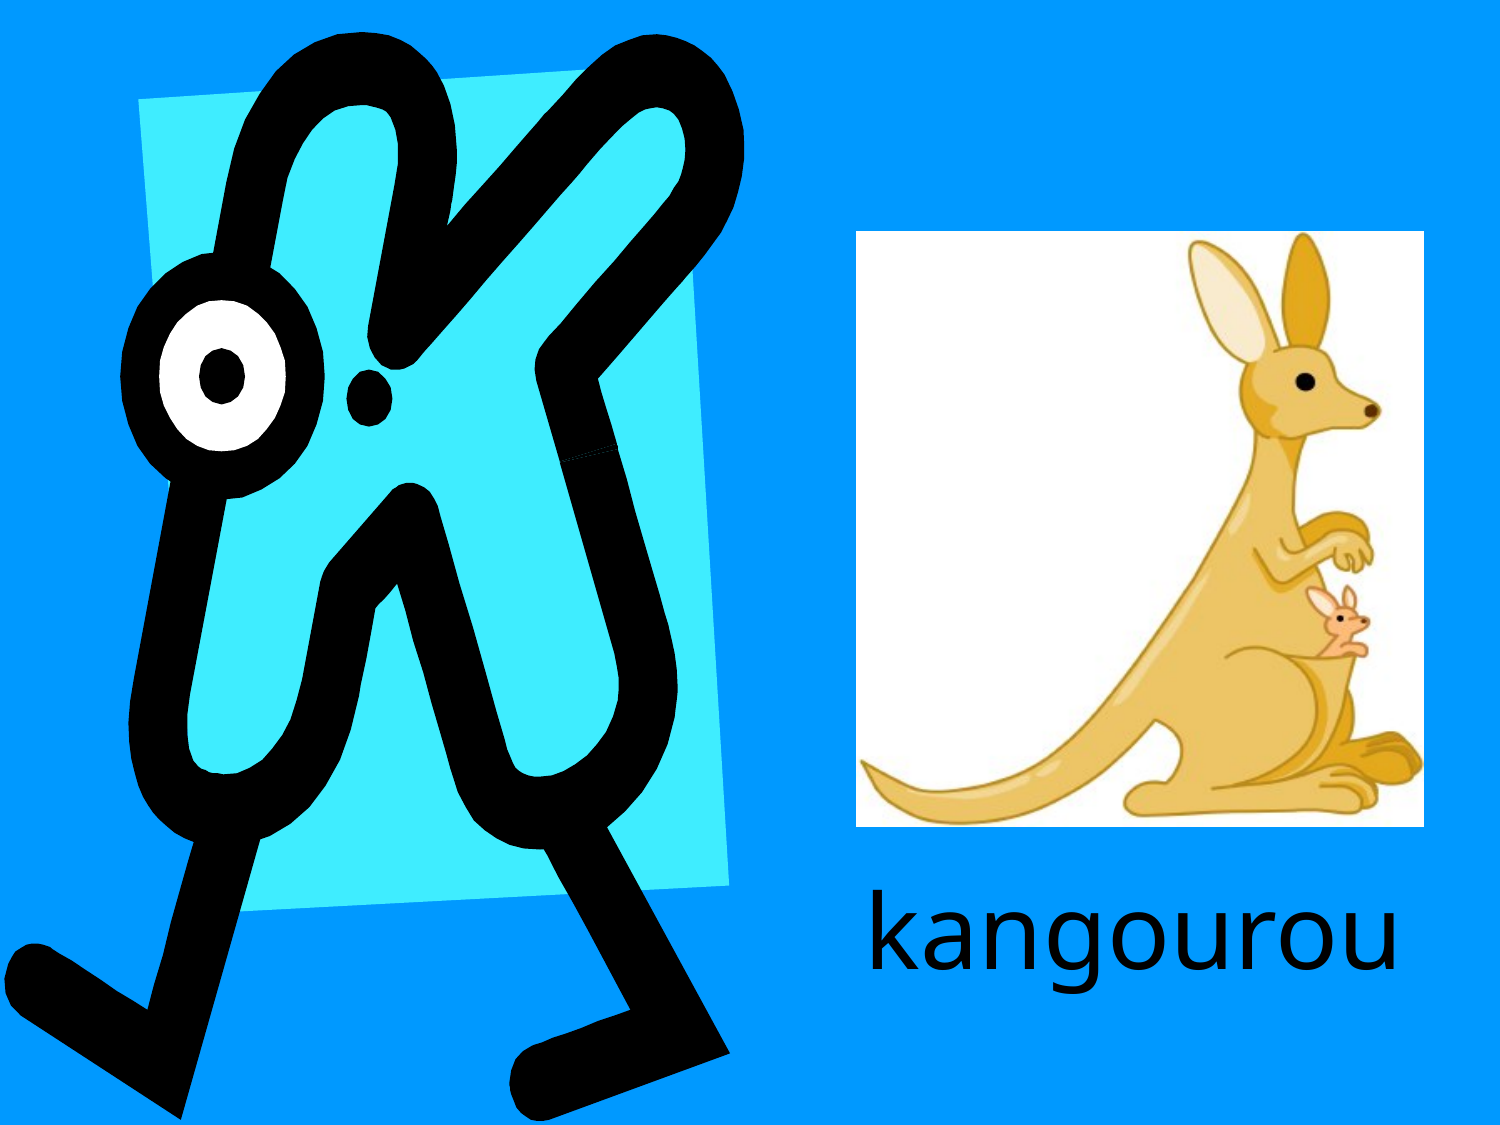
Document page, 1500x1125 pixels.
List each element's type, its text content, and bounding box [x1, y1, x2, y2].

picture [0, 30, 745, 1125]
text_box kangourou [820, 858, 1447, 998]
picture [856, 231, 1424, 828]
